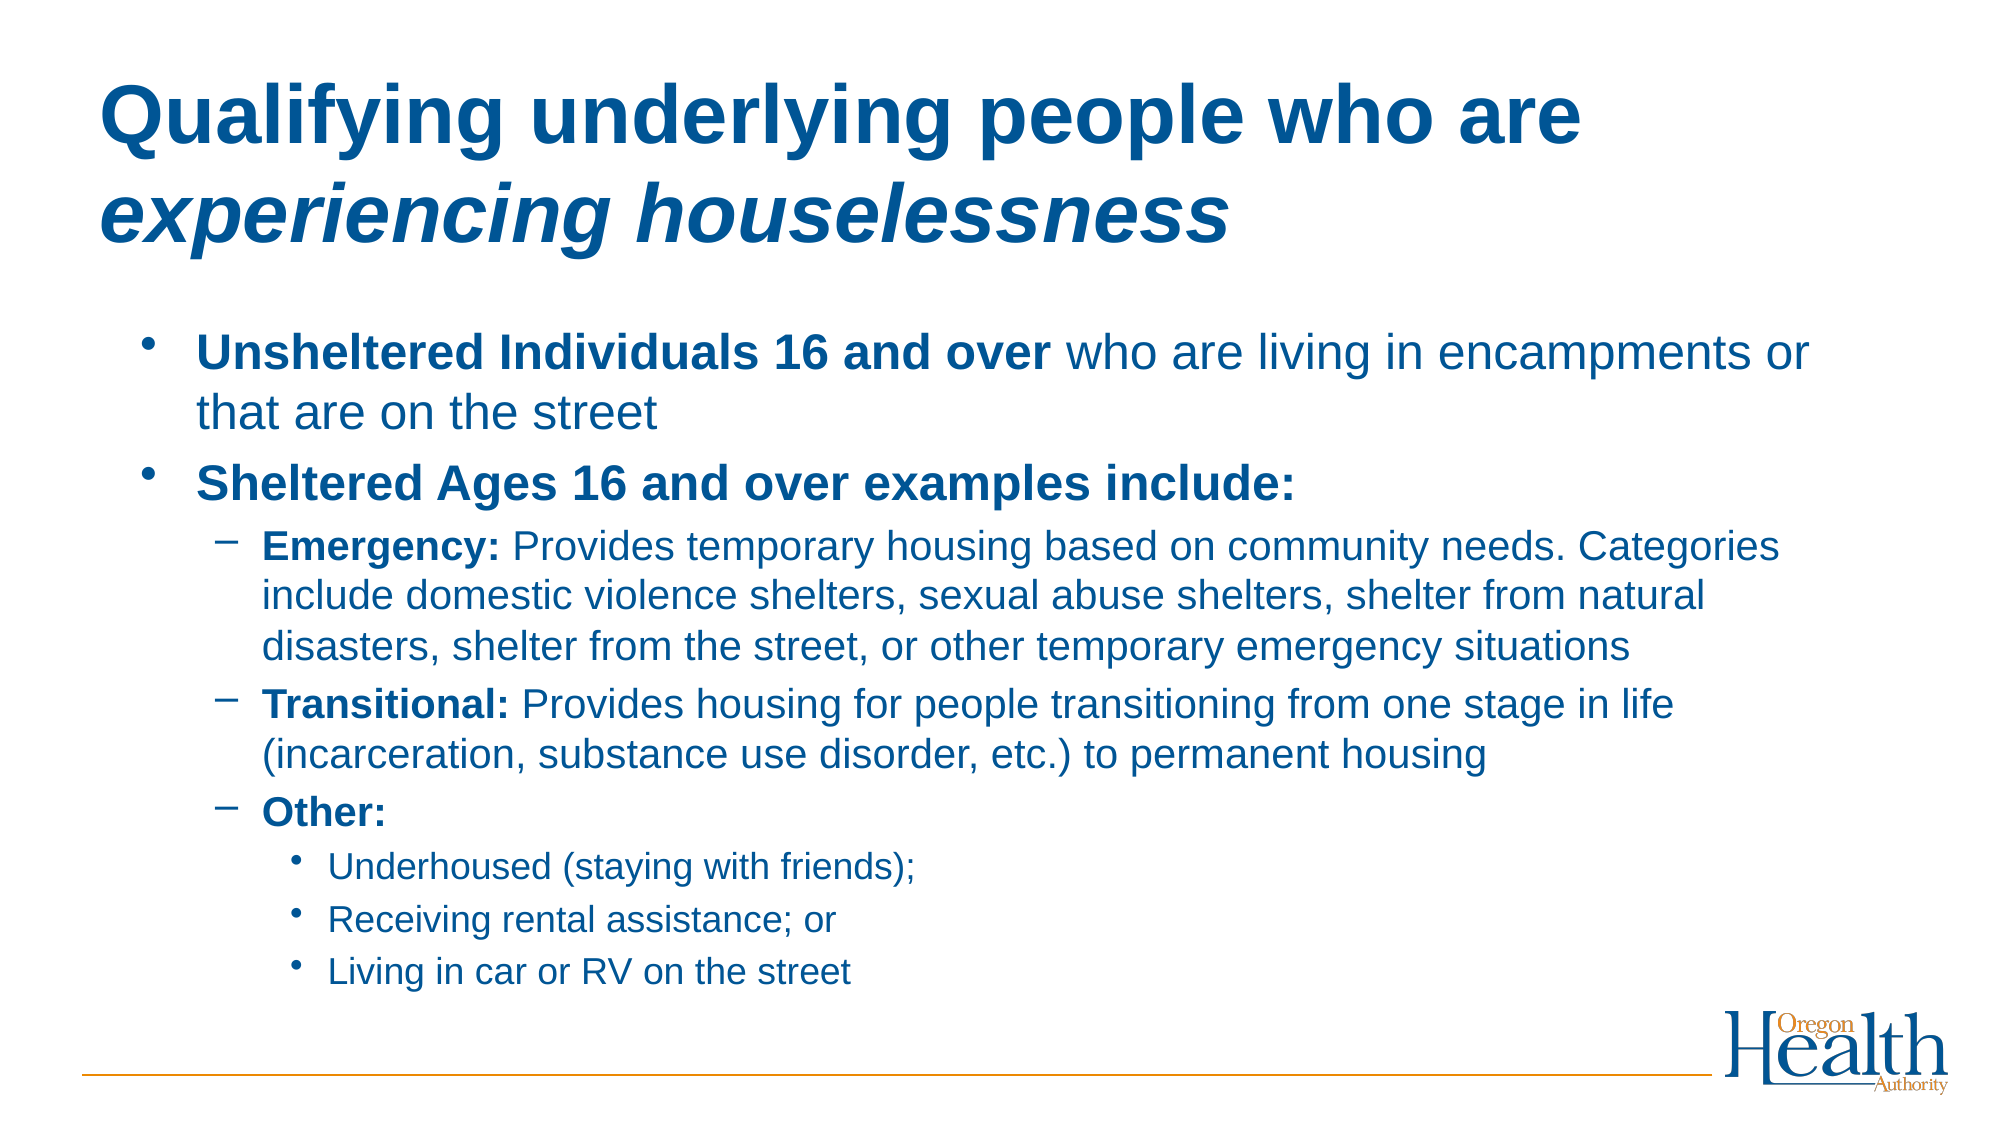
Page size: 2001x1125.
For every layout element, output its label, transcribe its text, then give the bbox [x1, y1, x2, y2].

list Unsheltered Individuals 16 and over who are living in encampments or that are on the street Sheltered Ages 16 and over examples include: Emergency: Provides temporary housing based on community needs. Categories include domestic violence shelters, sexual abuse shelters, shelter from natural disasters, shelter from the street, or other temporary emergency situations Transitional: Provides housing for people transitioning from one stage in life (incarceration, substance use disorder, etc.) to permanent housing Other: Underhoused (staying with friends); Receiving rental assistance; or Living in car or RV on the street [125, 312, 1900, 988]
title Qualifying underlying people who are experiencing houselessness [84, 127, 1860, 233]
picture [1725, 1011, 1948, 1095]
